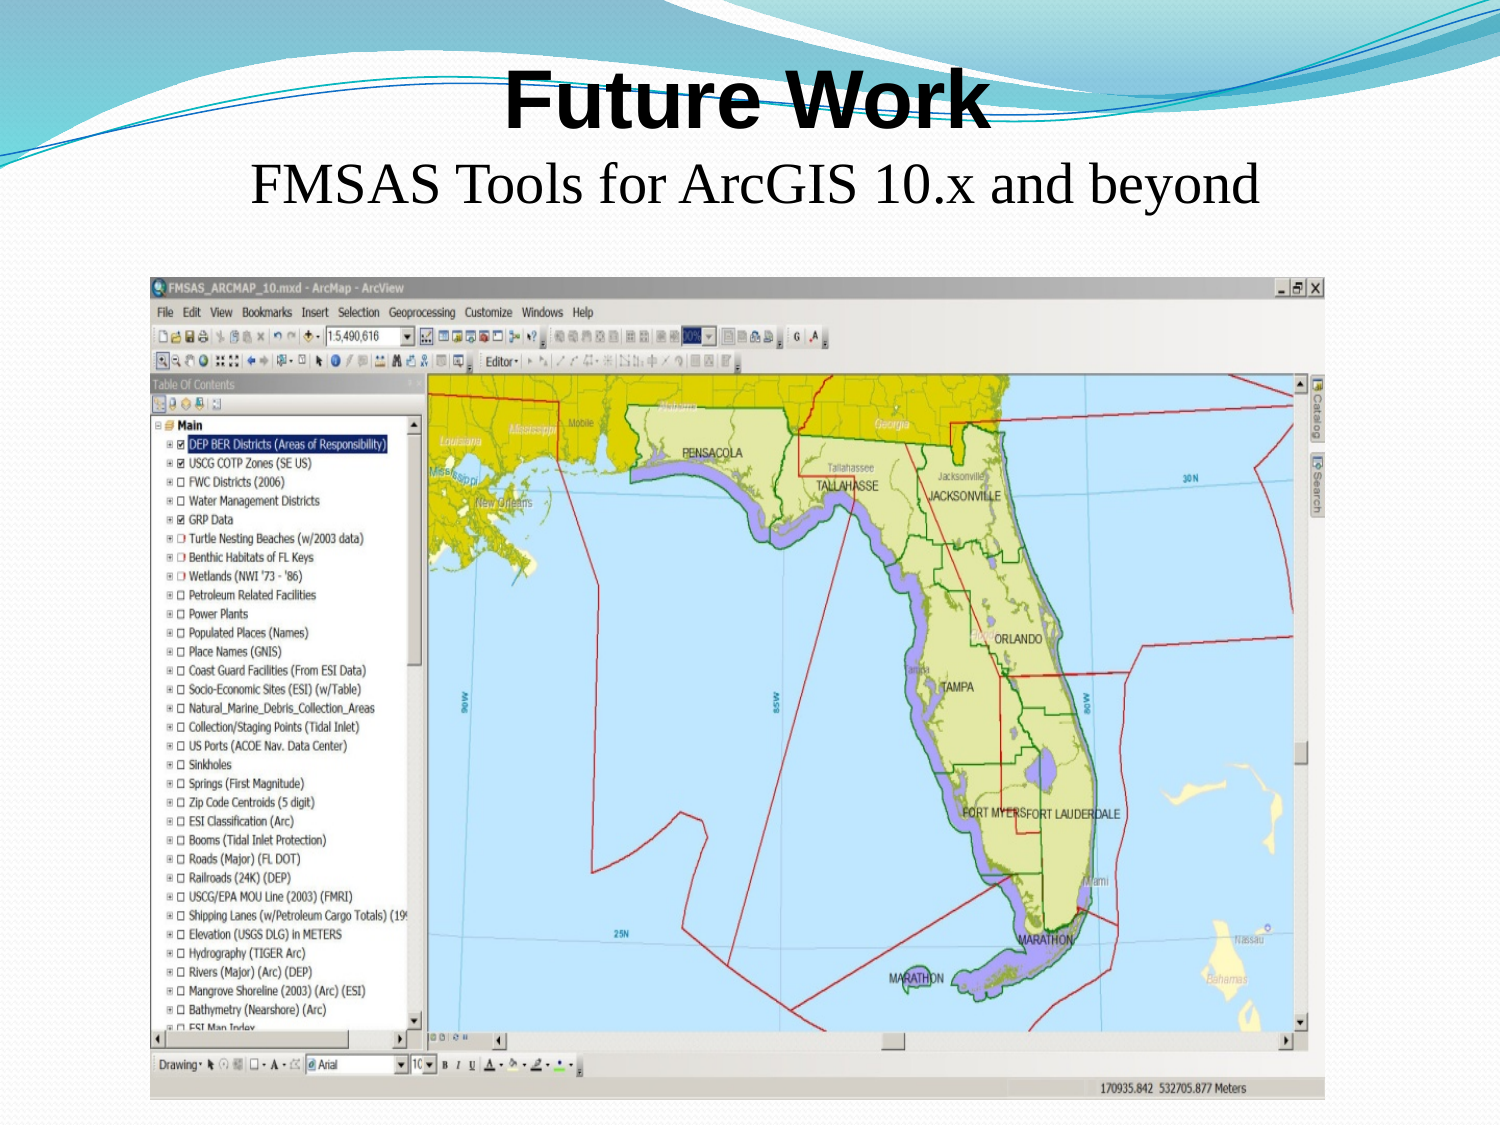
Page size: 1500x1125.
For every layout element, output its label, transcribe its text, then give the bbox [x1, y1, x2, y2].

picture [149, 277, 1326, 1101]
text_box Future Work [488, 37, 1008, 137]
text_box FMSAS Tools for ArcGIS 10.x and beyond [74, 137, 1438, 250]
